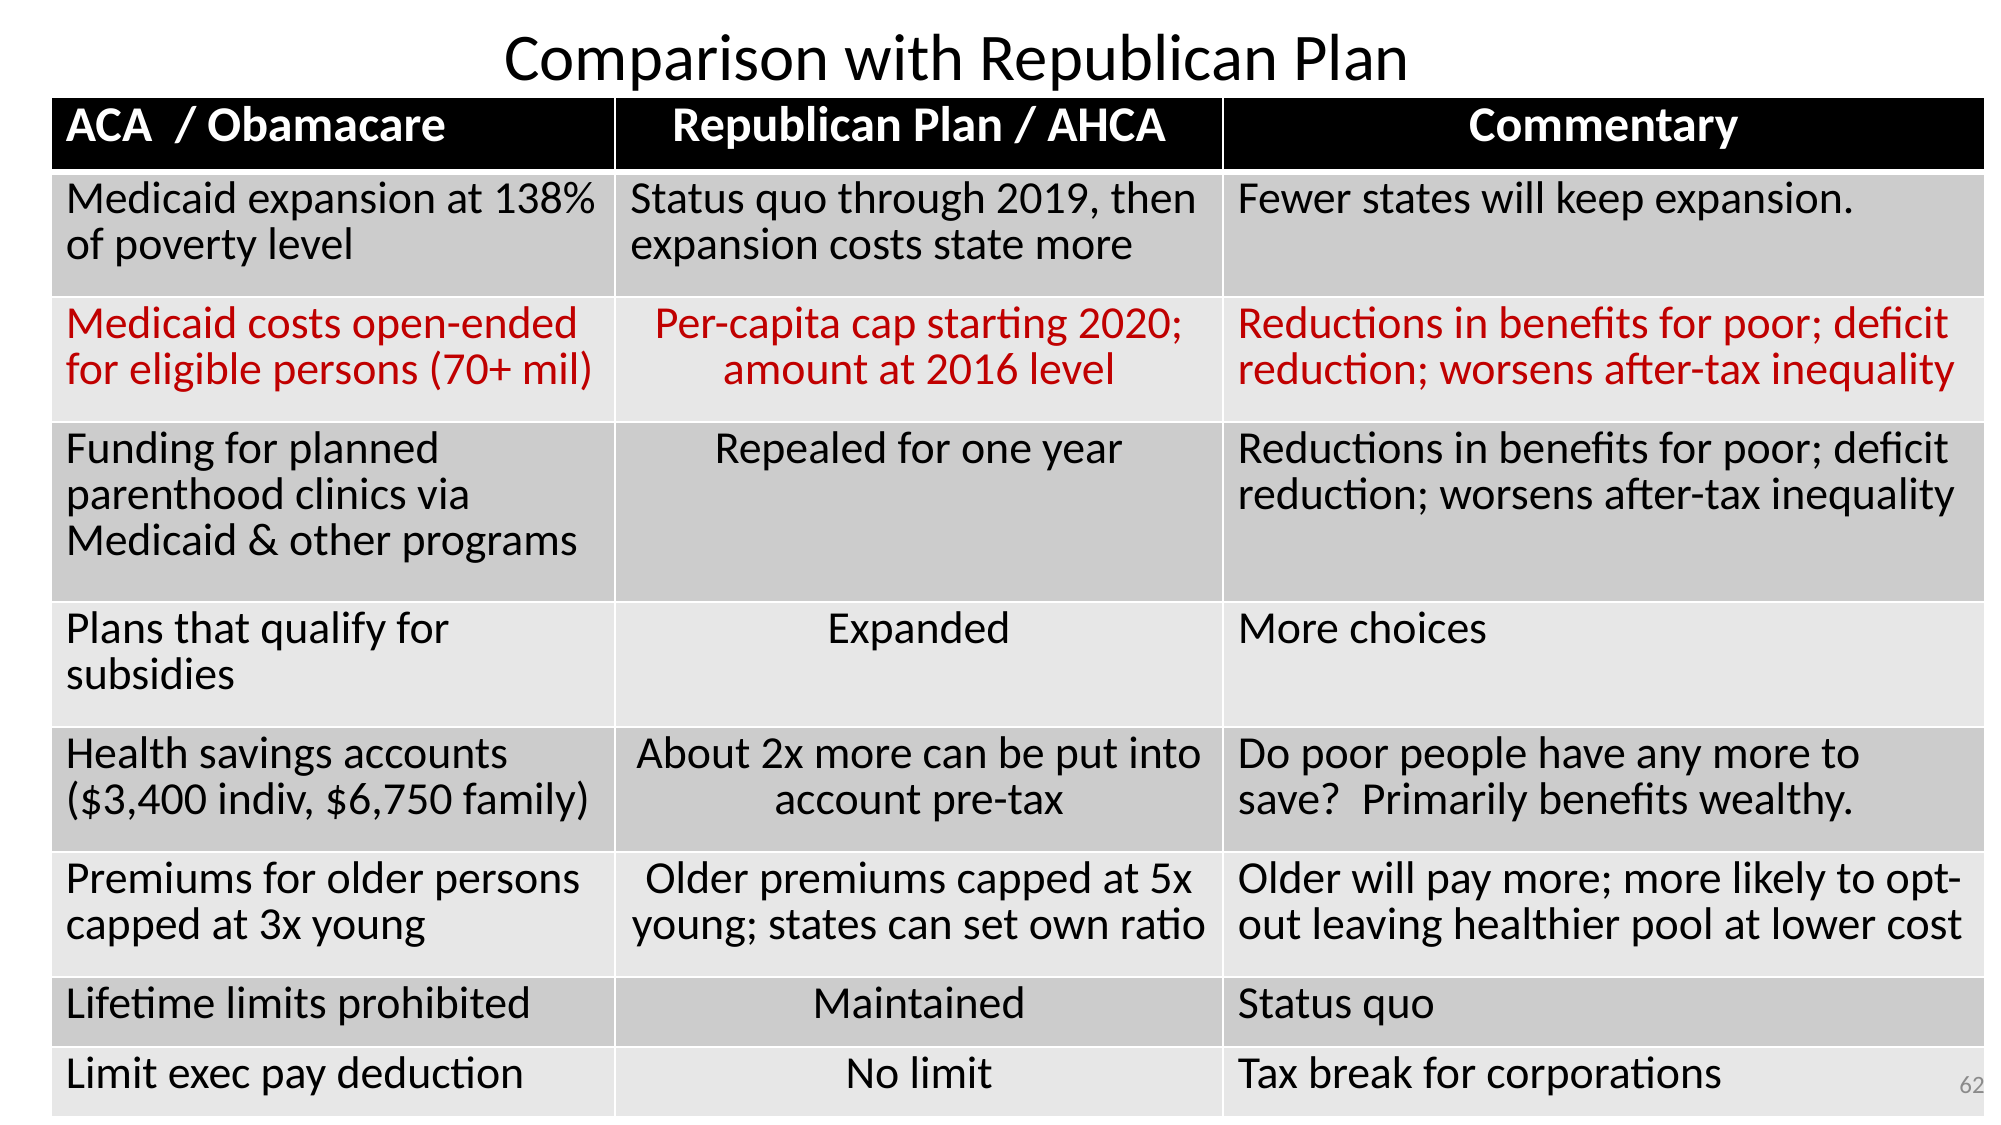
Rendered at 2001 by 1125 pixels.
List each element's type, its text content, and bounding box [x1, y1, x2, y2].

table_cell Premiums for older persons capped at 3x young [52, 853, 614, 976]
slide_number 62 [1546, 1114, 1997, 1124]
table_cell Status quo through 2019, then expansion costs state more [616, 175, 1222, 296]
table_cell Expanded [616, 603, 1222, 726]
table_cell Medicaid costs open-ended for eligible persons (70+ mil) [52, 298, 614, 421]
table_header ACA / Obamacare [52, 98, 614, 169]
table_cell Tax break for corporations [1224, 1048, 1984, 1116]
table_cell Reductions in benefits for poor; deficit reduction; worsens after-tax inequality [1224, 298, 1984, 421]
table_cell Repealed for one year [616, 423, 1222, 601]
text_box 62 [1549, 1053, 2000, 1114]
table_cell Lifetime limits prohibited [52, 978, 614, 1046]
table_cell Reductions in benefits for poor; deficit reduction; worsens after-tax inequality [1224, 423, 1984, 601]
table_cell Fewer states will keep expansion. [1224, 175, 1984, 296]
text_box Comparison with Republican Plan [489, 5, 1426, 96]
table_header Republican Plan / AHCA [616, 98, 1222, 169]
table_cell Funding for planned parenthood clinics via Medicaid & other programs [52, 423, 614, 601]
table_cell Plans that qualify for subsidies [52, 603, 614, 726]
table_cell More choices [1224, 603, 1984, 726]
table_cell Maintained [616, 978, 1222, 1046]
table_cell Per-capita cap starting 2020; amount at 2016 level [616, 298, 1222, 421]
table_cell Health savings accounts ($3,400 indiv, $6,750 family) [52, 728, 614, 851]
table_cell Limit exec pay deduction [52, 1048, 614, 1116]
table_cell Older premiums capped at 5x young; states can set own ratio [616, 853, 1222, 976]
table_cell Do poor people have any more to save? Primarily benefits wealthy. [1224, 728, 1984, 851]
table_cell Medicaid expansion at 138% of poverty level [52, 175, 614, 296]
table_header Commentary [1224, 98, 1984, 169]
table_cell Older will pay more; more likely to opt-out leaving healthier pool at lower cost [1224, 853, 1984, 976]
table_cell Status quo [1224, 978, 1984, 1046]
table_cell About 2x more can be put into account pre-tax [616, 728, 1222, 851]
table_cell No limit [616, 1048, 1222, 1116]
